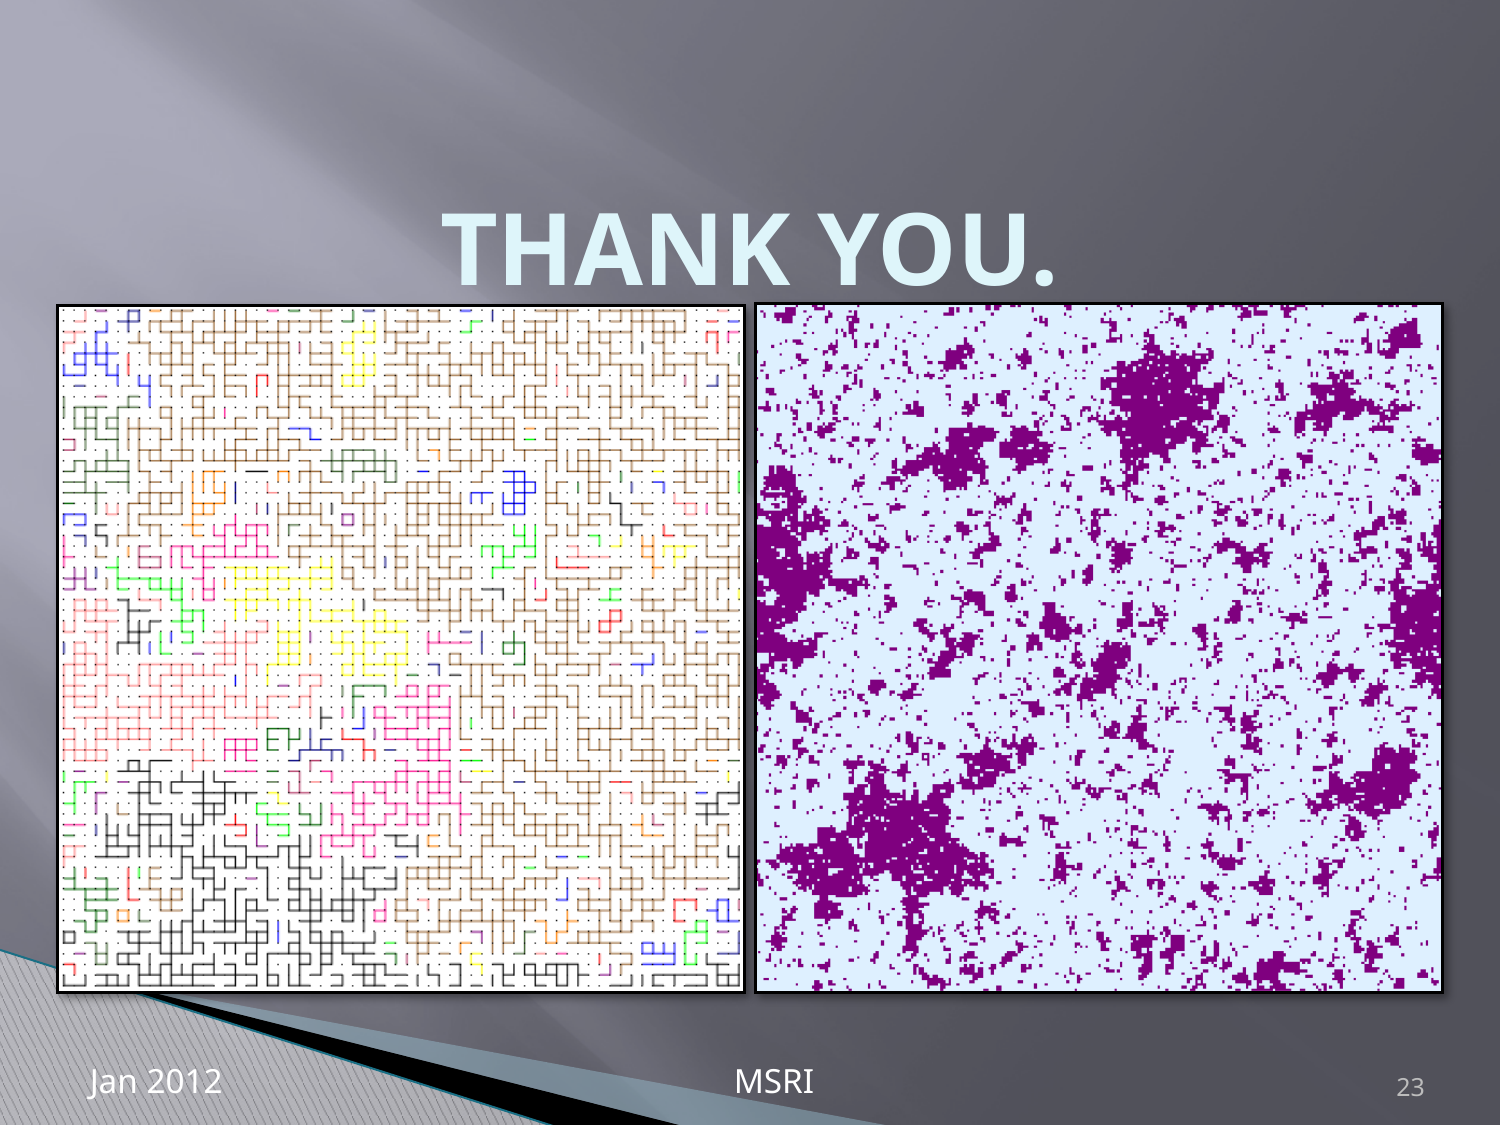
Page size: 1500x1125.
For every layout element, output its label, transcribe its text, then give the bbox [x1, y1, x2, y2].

slide_number 23 [1299, 1052, 1425, 1113]
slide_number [75, 1052, 266, 1113]
footer MSRI [266, 1052, 1282, 1113]
picture [756, 304, 1441, 992]
picture [59, 306, 744, 992]
title Thank you. [56, 171, 1443, 305]
